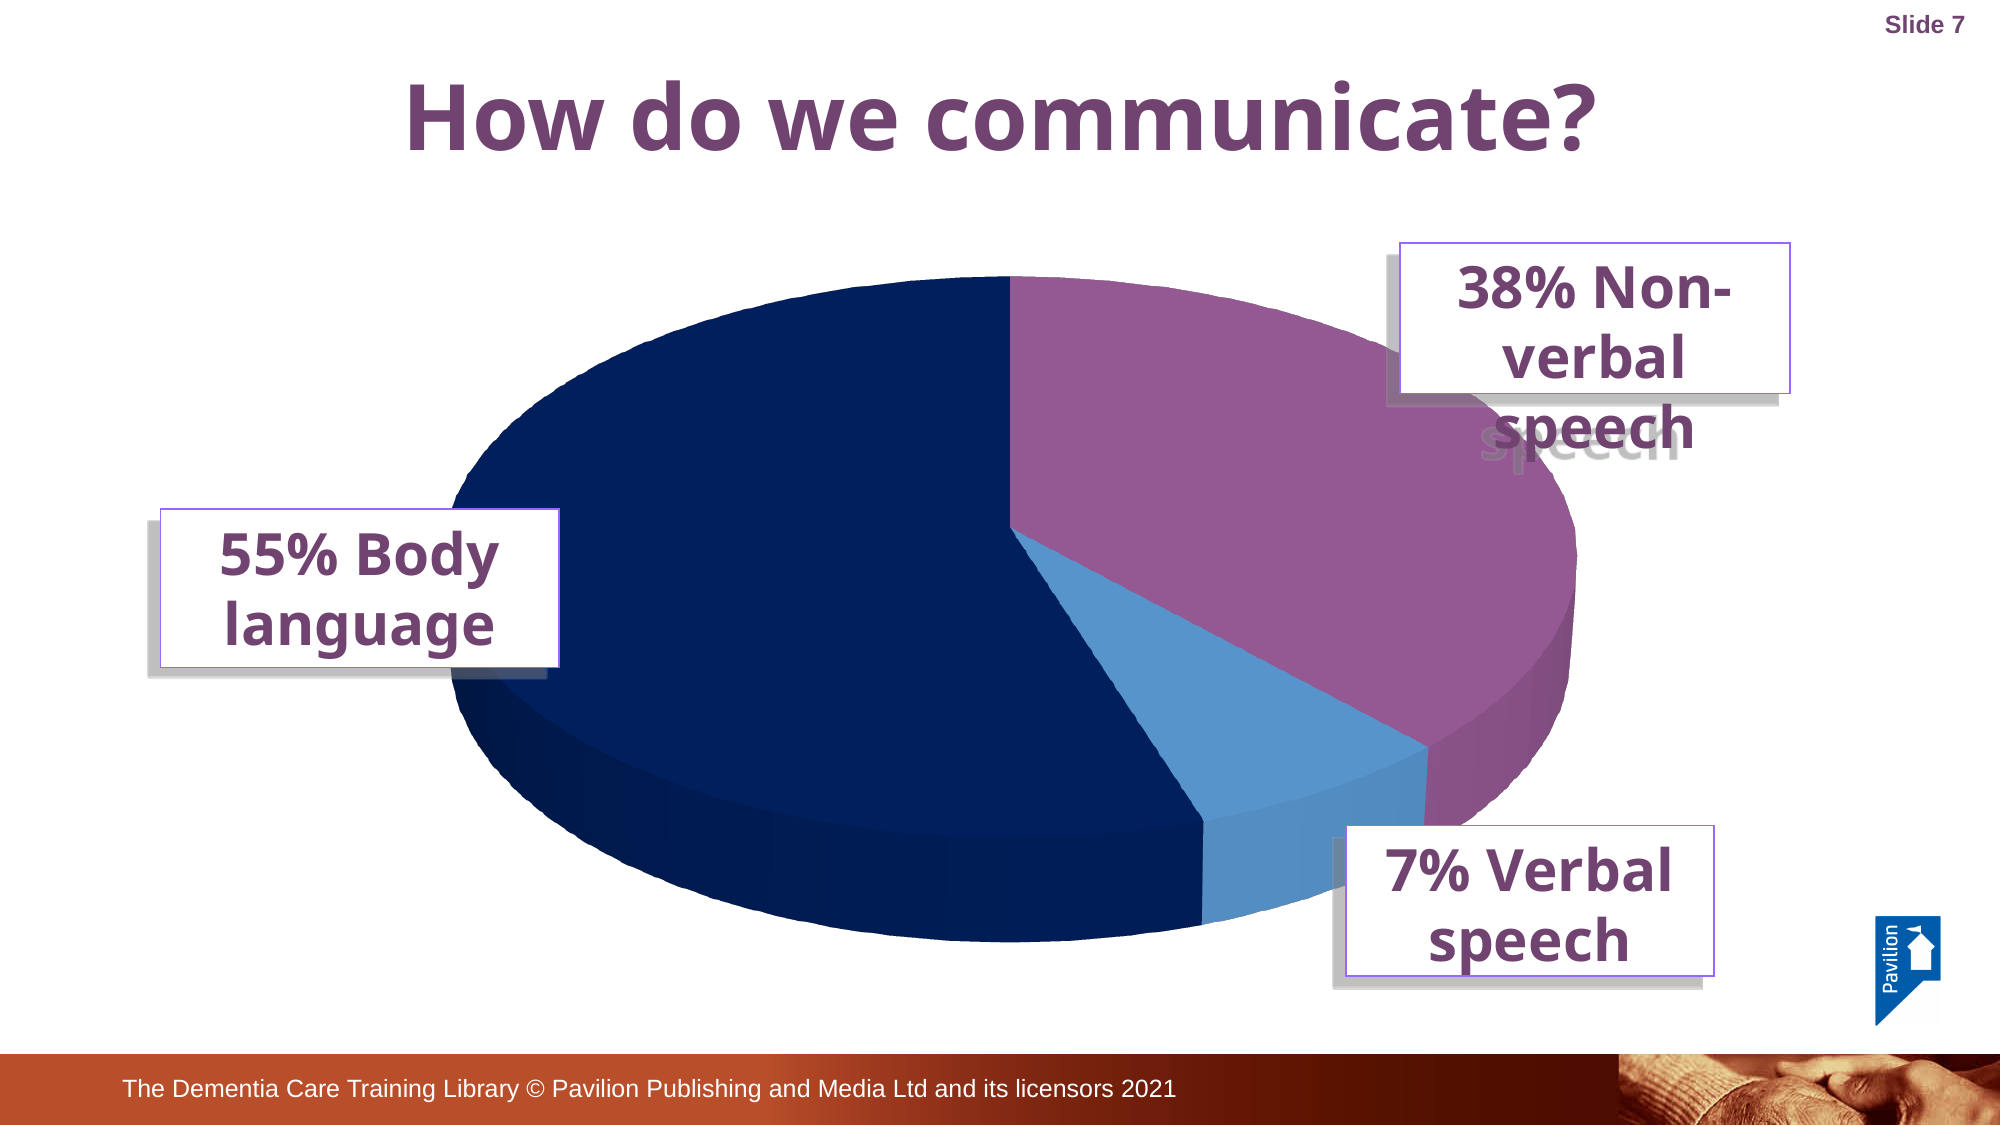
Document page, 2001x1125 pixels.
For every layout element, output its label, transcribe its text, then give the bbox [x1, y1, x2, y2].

picture [1875, 916, 1941, 1026]
text_box Slide 7 [1870, 1, 1981, 47]
text_box 55% Body language [160, 509, 341, 668]
picture [0, 1054, 2000, 1125]
text_box 7% Verbal speech [1641, 825, 1714, 977]
chart [341, 148, 1641, 1028]
text_box 38% Non- verbal speech [1641, 243, 1790, 394]
title How do we communicate? [137, 41, 1863, 201]
